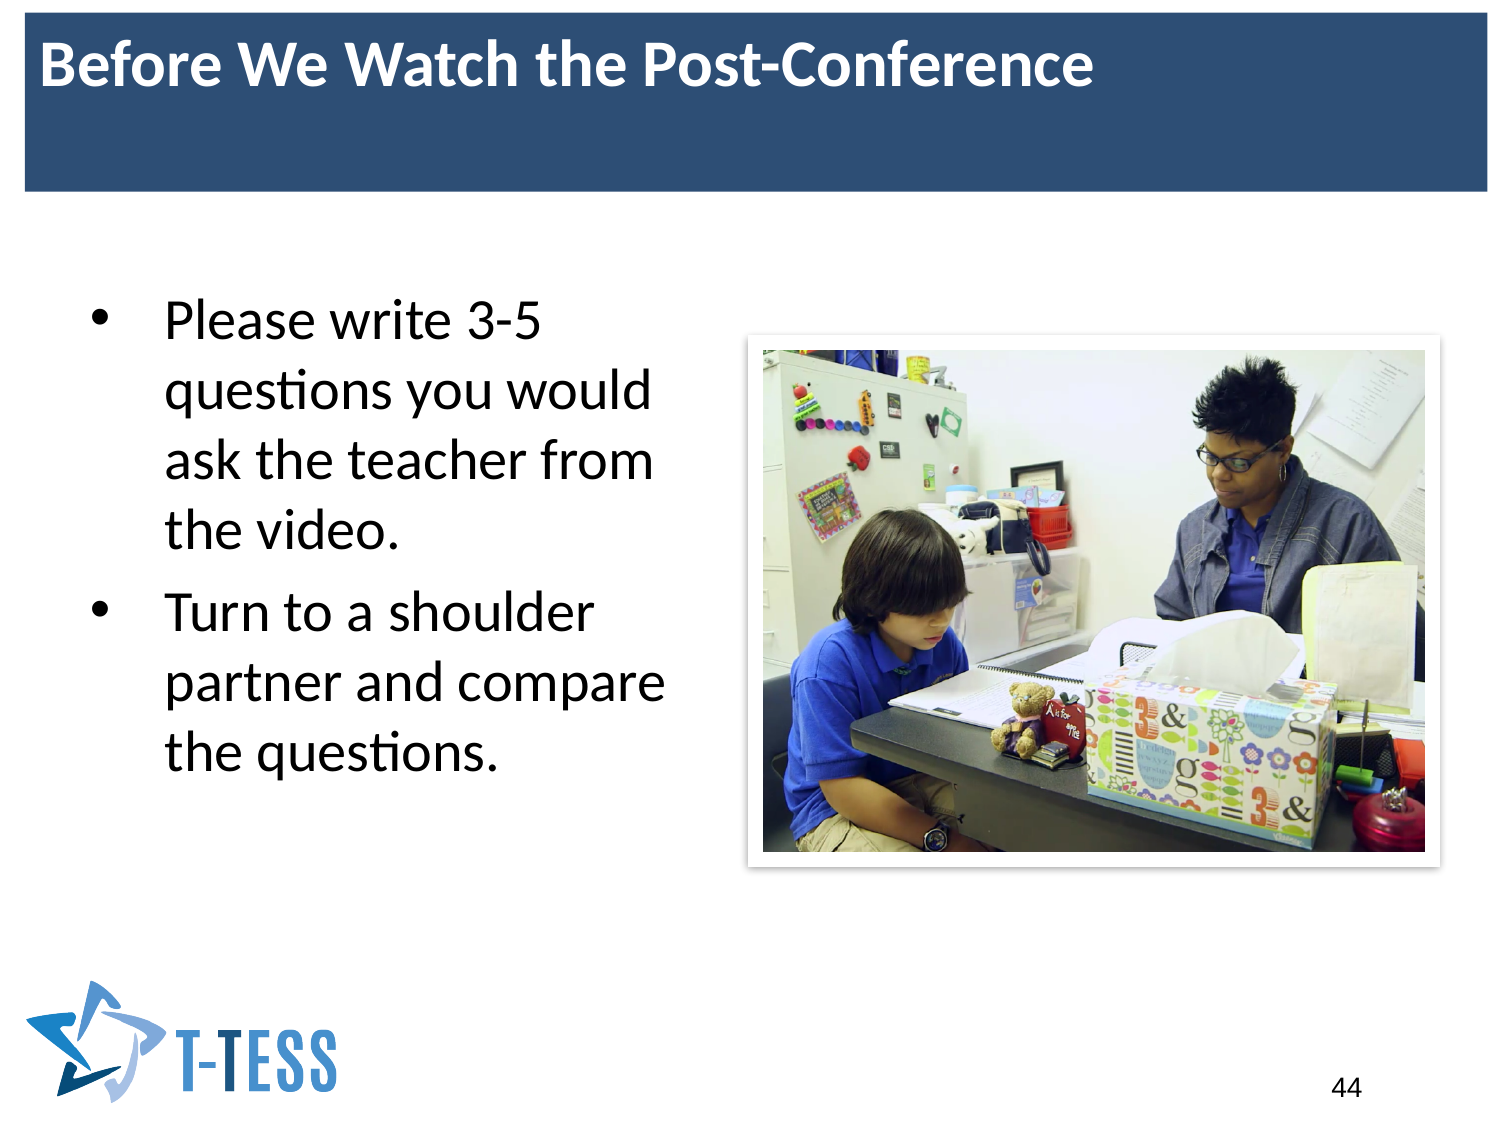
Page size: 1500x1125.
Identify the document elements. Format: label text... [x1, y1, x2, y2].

picture [19, 969, 357, 1125]
title Before We Watch the Post-Conference [24, 12, 1488, 192]
picture [762, 349, 1426, 853]
text_box Please write 3-5 questions you would ask the teacher from the video. Turn to a shoulder partner and compare the questions. [75, 274, 725, 957]
